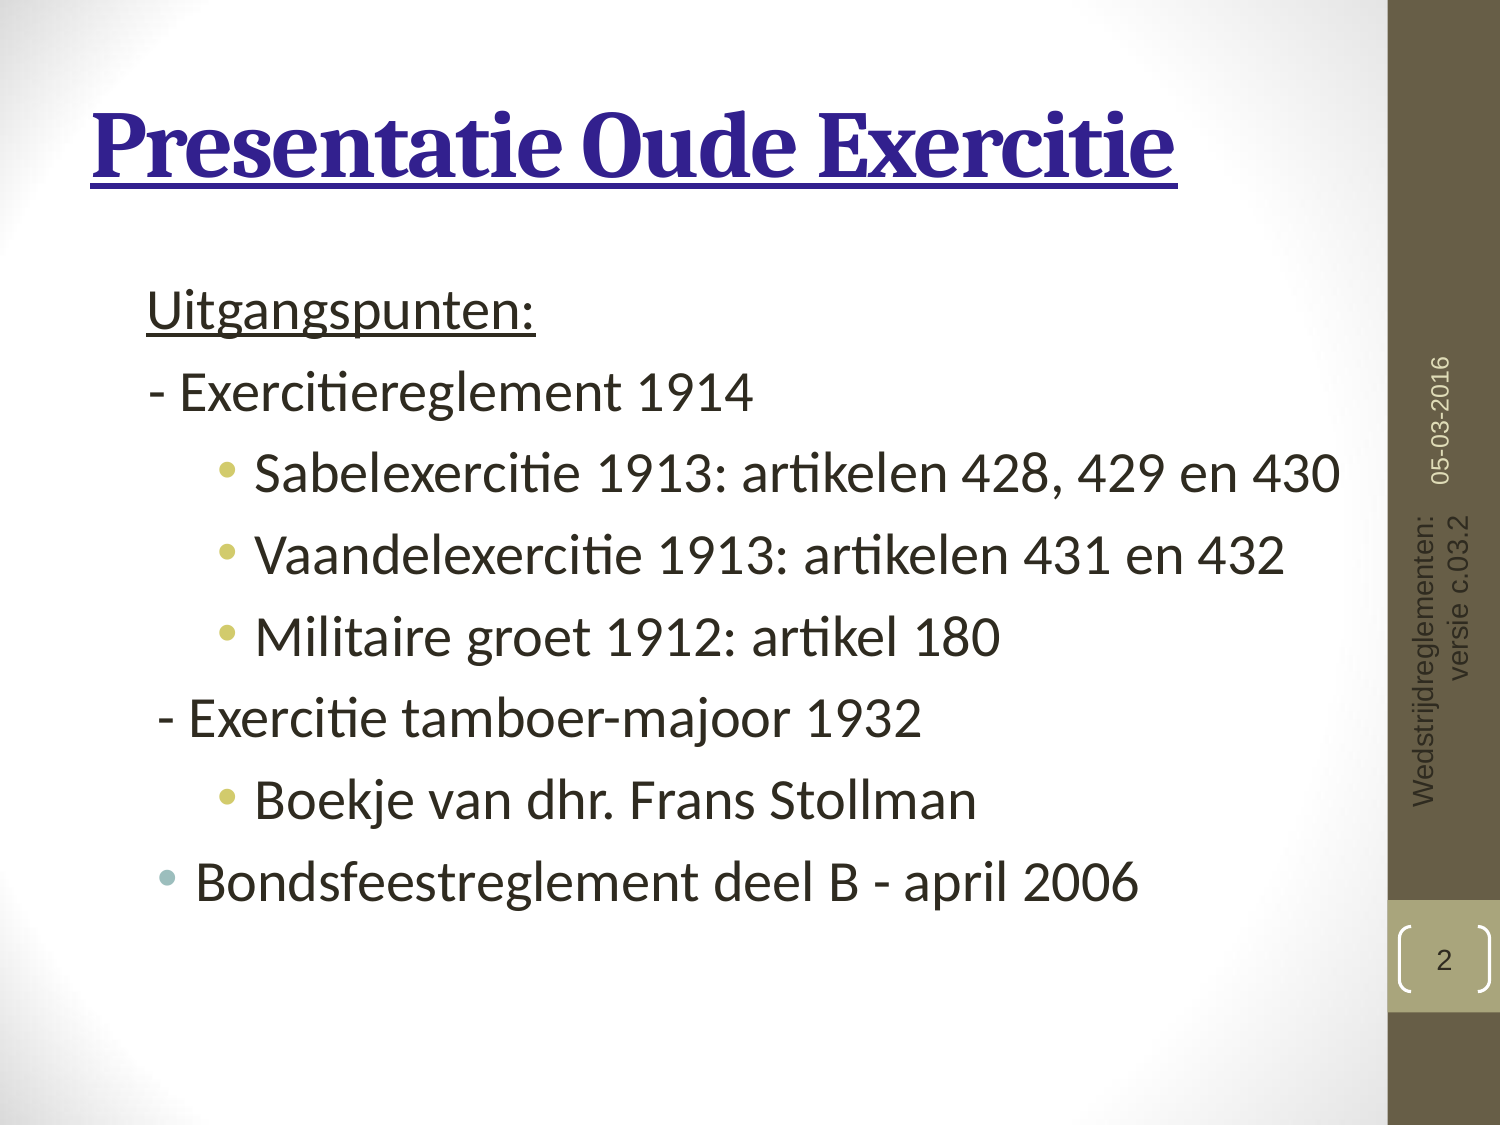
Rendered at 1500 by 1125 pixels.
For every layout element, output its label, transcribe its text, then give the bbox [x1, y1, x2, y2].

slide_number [1408, 100, 1469, 501]
footer Wedstrijdreglementen: versie c.03.2 [1408, 501, 1469, 889]
title Presentatie Oude Exercitie [75, 45, 1325, 231]
slide_number 2 [1397, 924, 1492, 994]
list Uitgangspunten: - Exercitiereglement 1914 Sabelexercitie 1913: artikelen 428, 429 en 430 Vaandelexercitie 1913: artikelen 431 en 432 Militaire groet 1912: artikel 180 - Exercitie tamboer-majoor 1932 Boekje van dhr. Frans Stollman Bondsfeestreglement deel B - april 2006 [75, 231, 1408, 882]
picture [0, 0, 1387, 1125]
